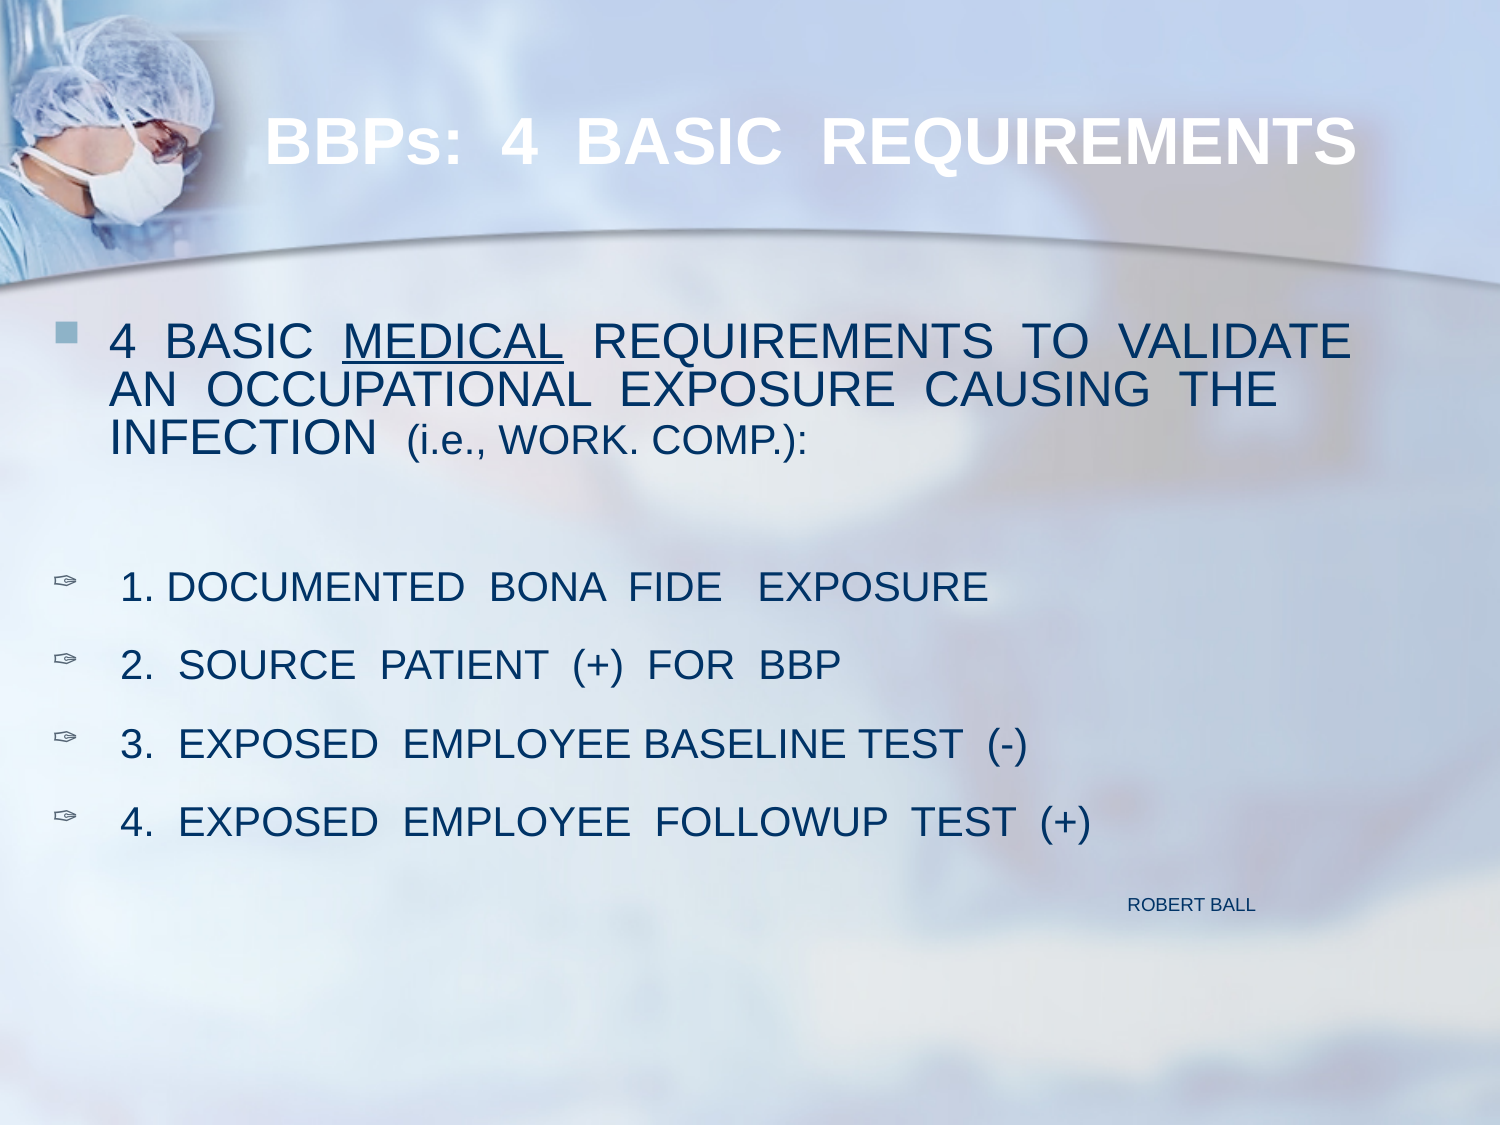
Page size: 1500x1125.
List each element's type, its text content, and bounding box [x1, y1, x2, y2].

title BBPs: 4 BASIC REQUIREMENTS [249, 49, 1413, 226]
list 4 BASIC MEDICAL REQUIREMENTS TO VALIDATE AN OCCUPATIONAL EXPOSURE CAUSING THE INFECTION (i.e., WORK. COMP.): 1. DOCUMENTED BONA FIDE EXPOSURE 2. SOURCE PATIENT (+) FOR BBP 3. EXPOSED EMPLOYEE BASELINE TEST (-) 4. EXPOSED EMPLOYEE FOLLOWUP TEST (+) ROBERT BALL [37, 312, 1451, 1038]
picture [0, 0, 1500, 1125]
